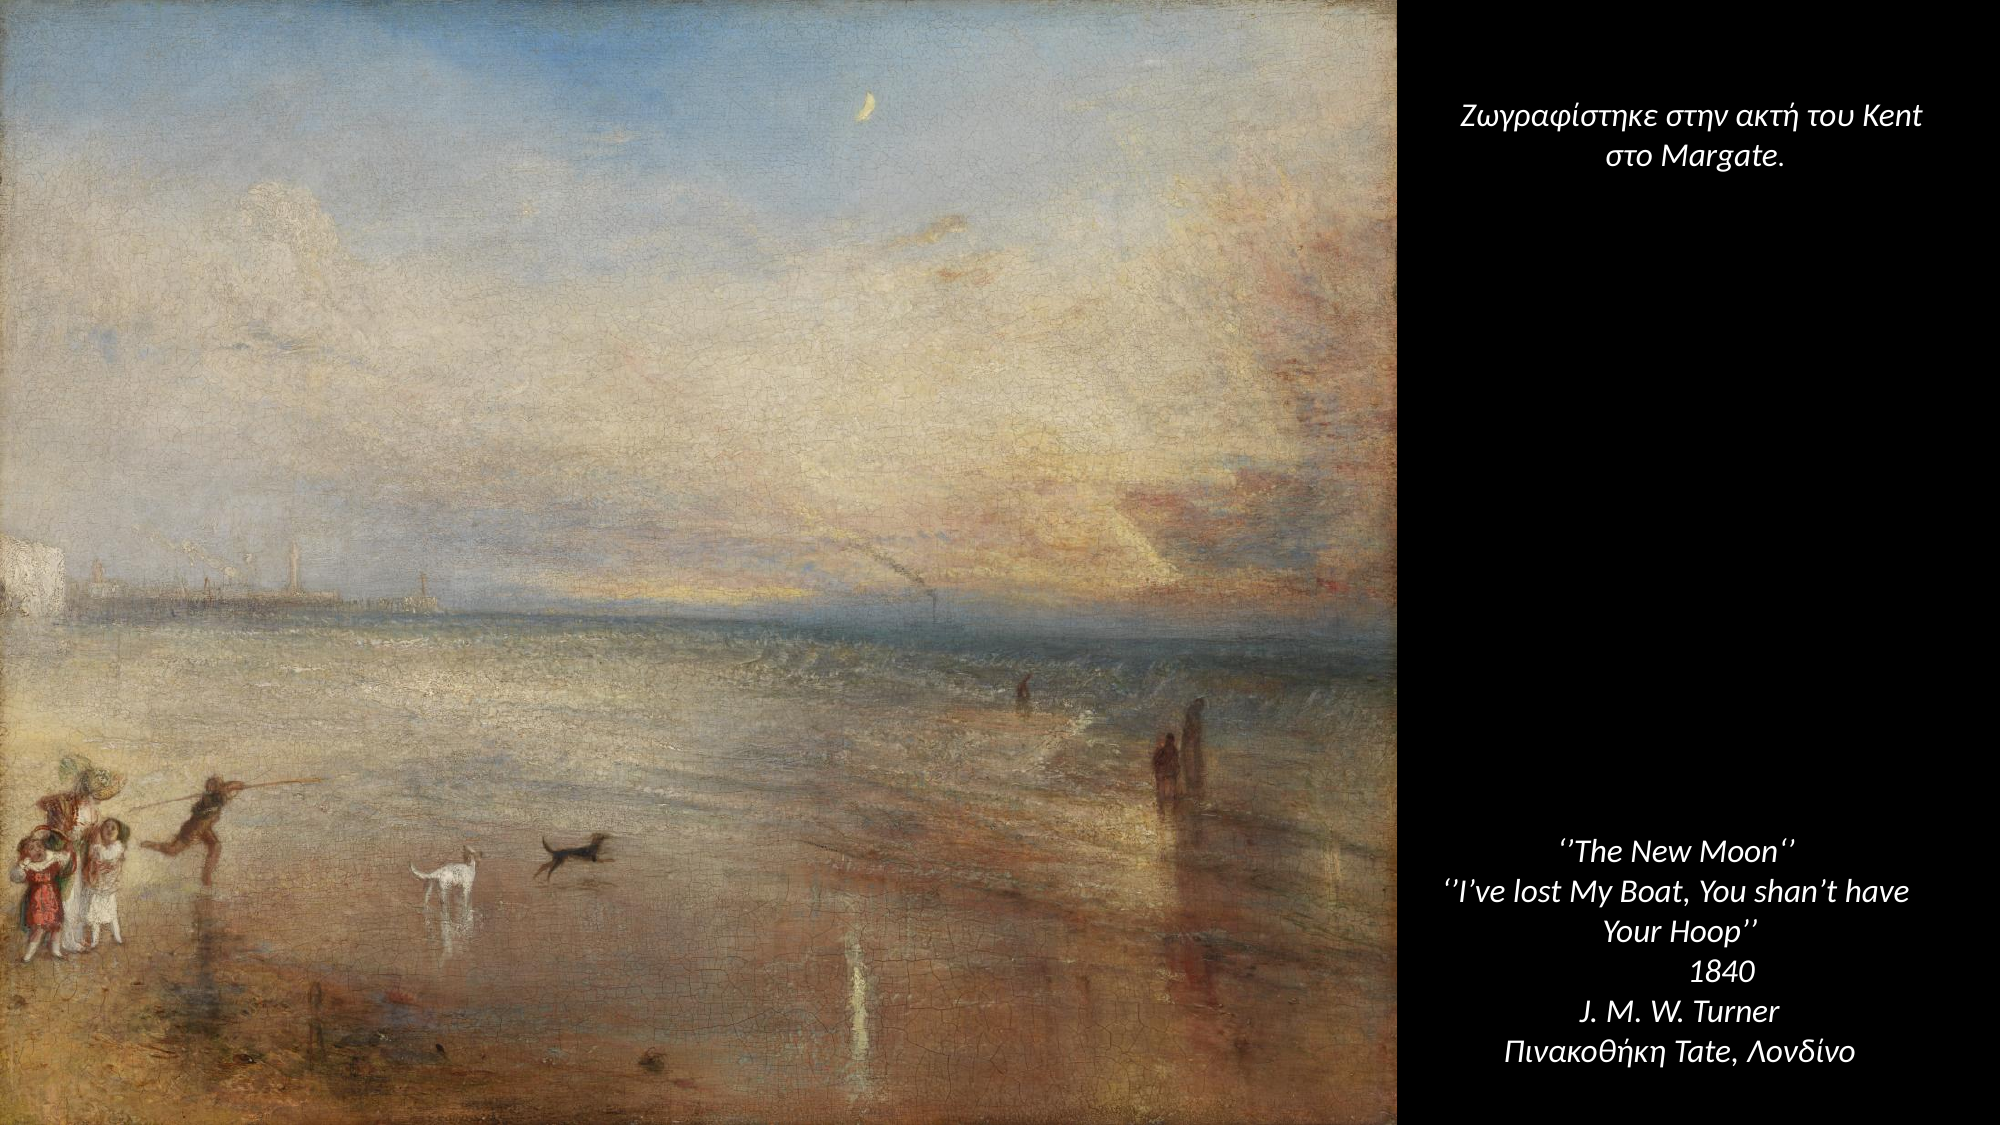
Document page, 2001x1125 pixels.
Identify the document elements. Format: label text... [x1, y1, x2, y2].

text_box Ζωγραφίστηκε στην ακτή του Kent στο Margate. [1445, 85, 1946, 181]
picture [0, 0, 1397, 1125]
text_box ‘’The New Moon‘’ ‘’I’ve lost My Boat, You shan’t have Your Hoop’’ 1840 J. M. W. Turner Πινακοθήκη Tate, Λονδίνο [1426, 821, 1933, 1122]
